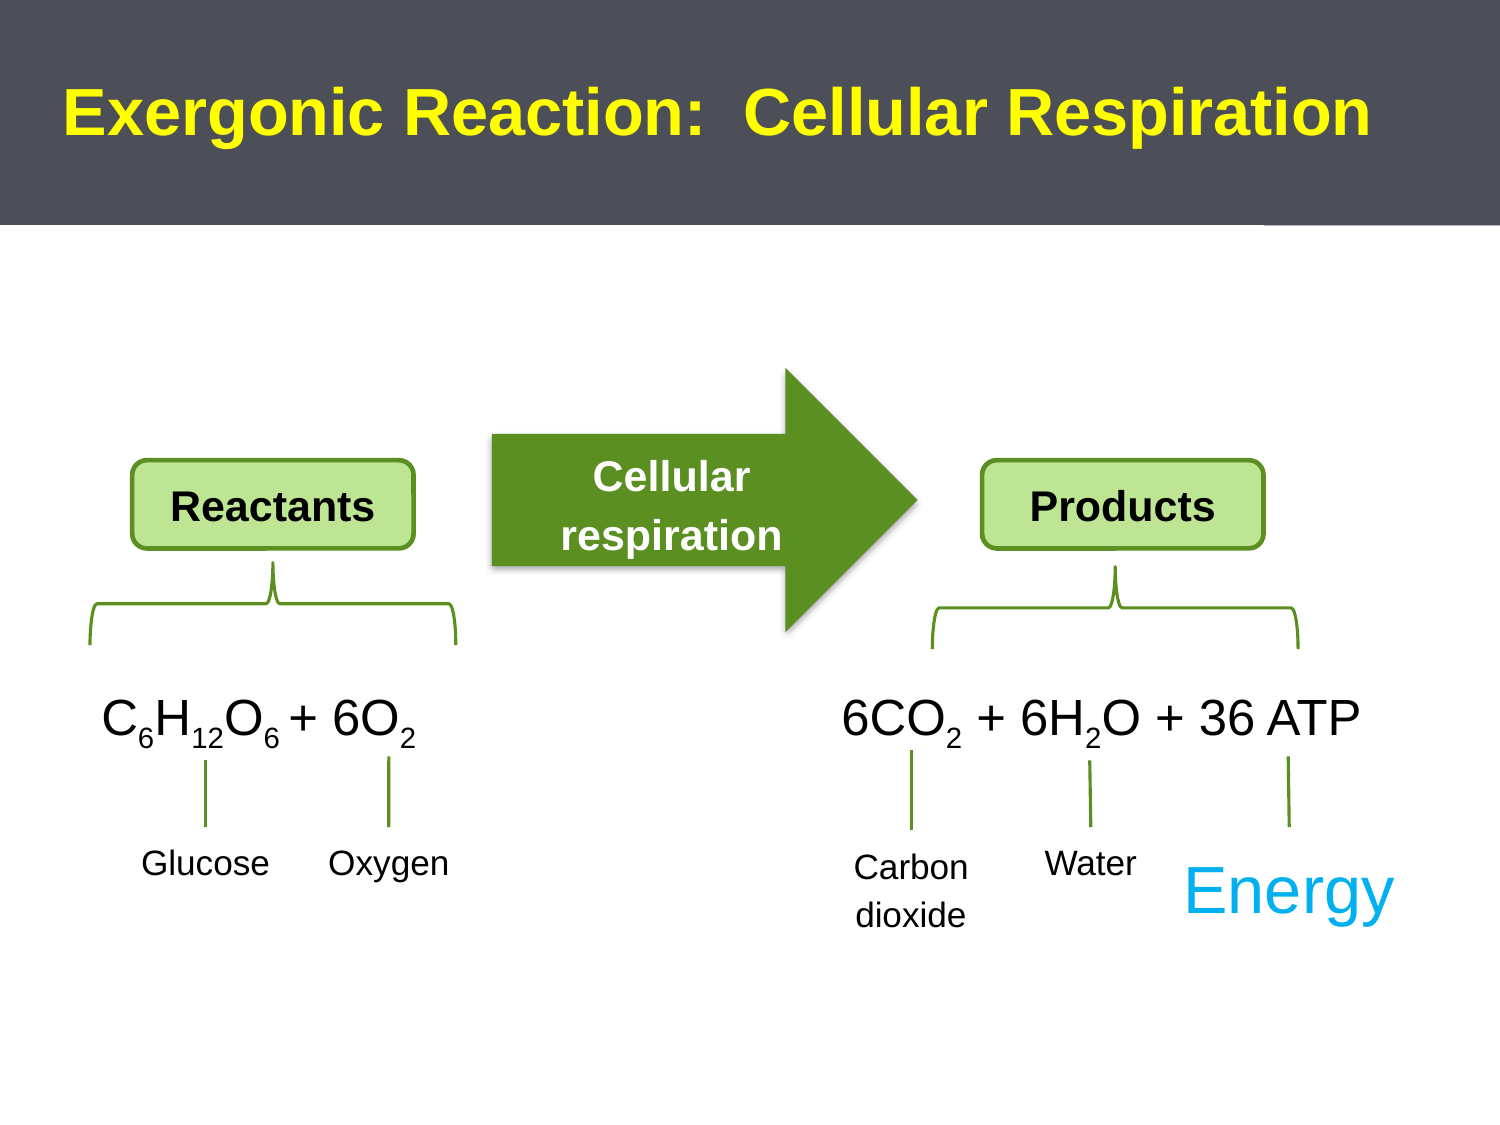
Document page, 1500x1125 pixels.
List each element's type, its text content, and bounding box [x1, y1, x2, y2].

text_box C6H12O6 + 6O2 [86, 667, 432, 762]
text_box Carbon dioxide [820, 830, 1002, 943]
text_box Cellular respiration [490, 367, 919, 634]
text_box Glucose [126, 827, 286, 891]
text_box Water [1029, 827, 1152, 891]
title Exergonic Reaction: Cellular Respiration [0, 0, 1500, 225]
text_box 6CO2 + 6H2O + 36 ATP [826, 667, 1377, 762]
text_box [931, 565, 1299, 650]
text_box [89, 561, 457, 646]
text_box Reactants [132, 460, 414, 549]
text_box Products [982, 460, 1264, 549]
text_box Energy [1168, 827, 1410, 934]
text_box Oxygen [313, 827, 465, 891]
